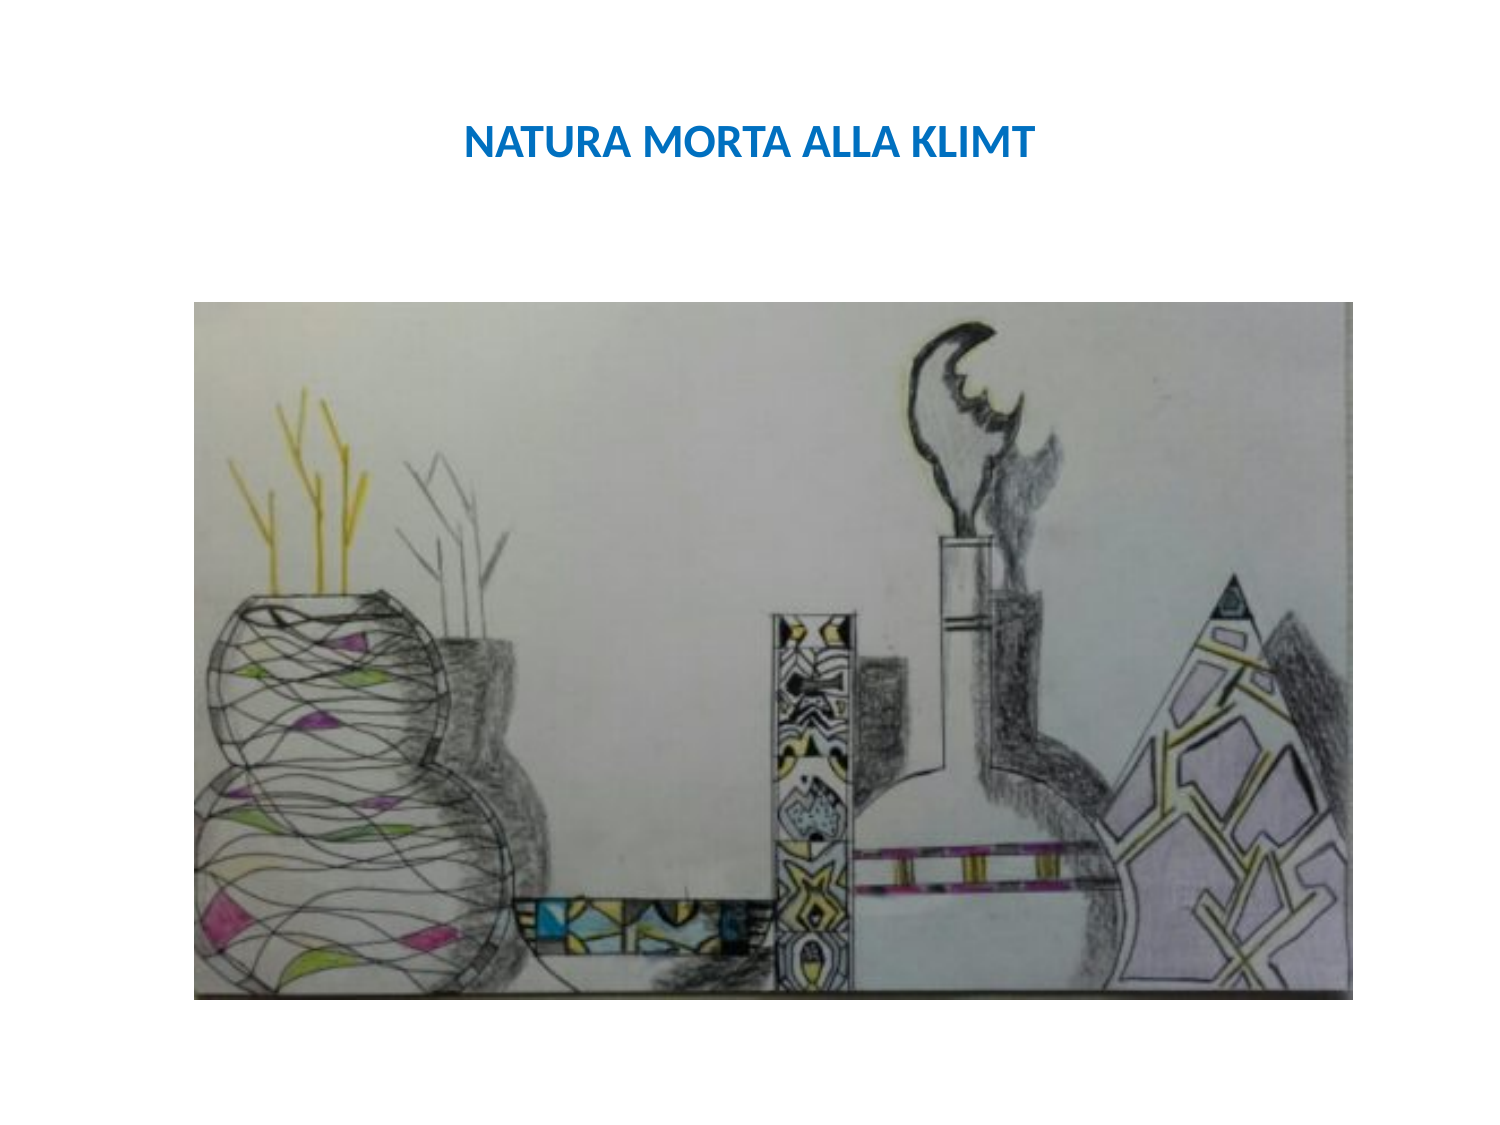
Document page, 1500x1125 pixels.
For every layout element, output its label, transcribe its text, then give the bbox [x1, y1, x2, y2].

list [194, 302, 1353, 1000]
title NATURA MORTA ALLA KLIMT [75, 45, 1425, 233]
